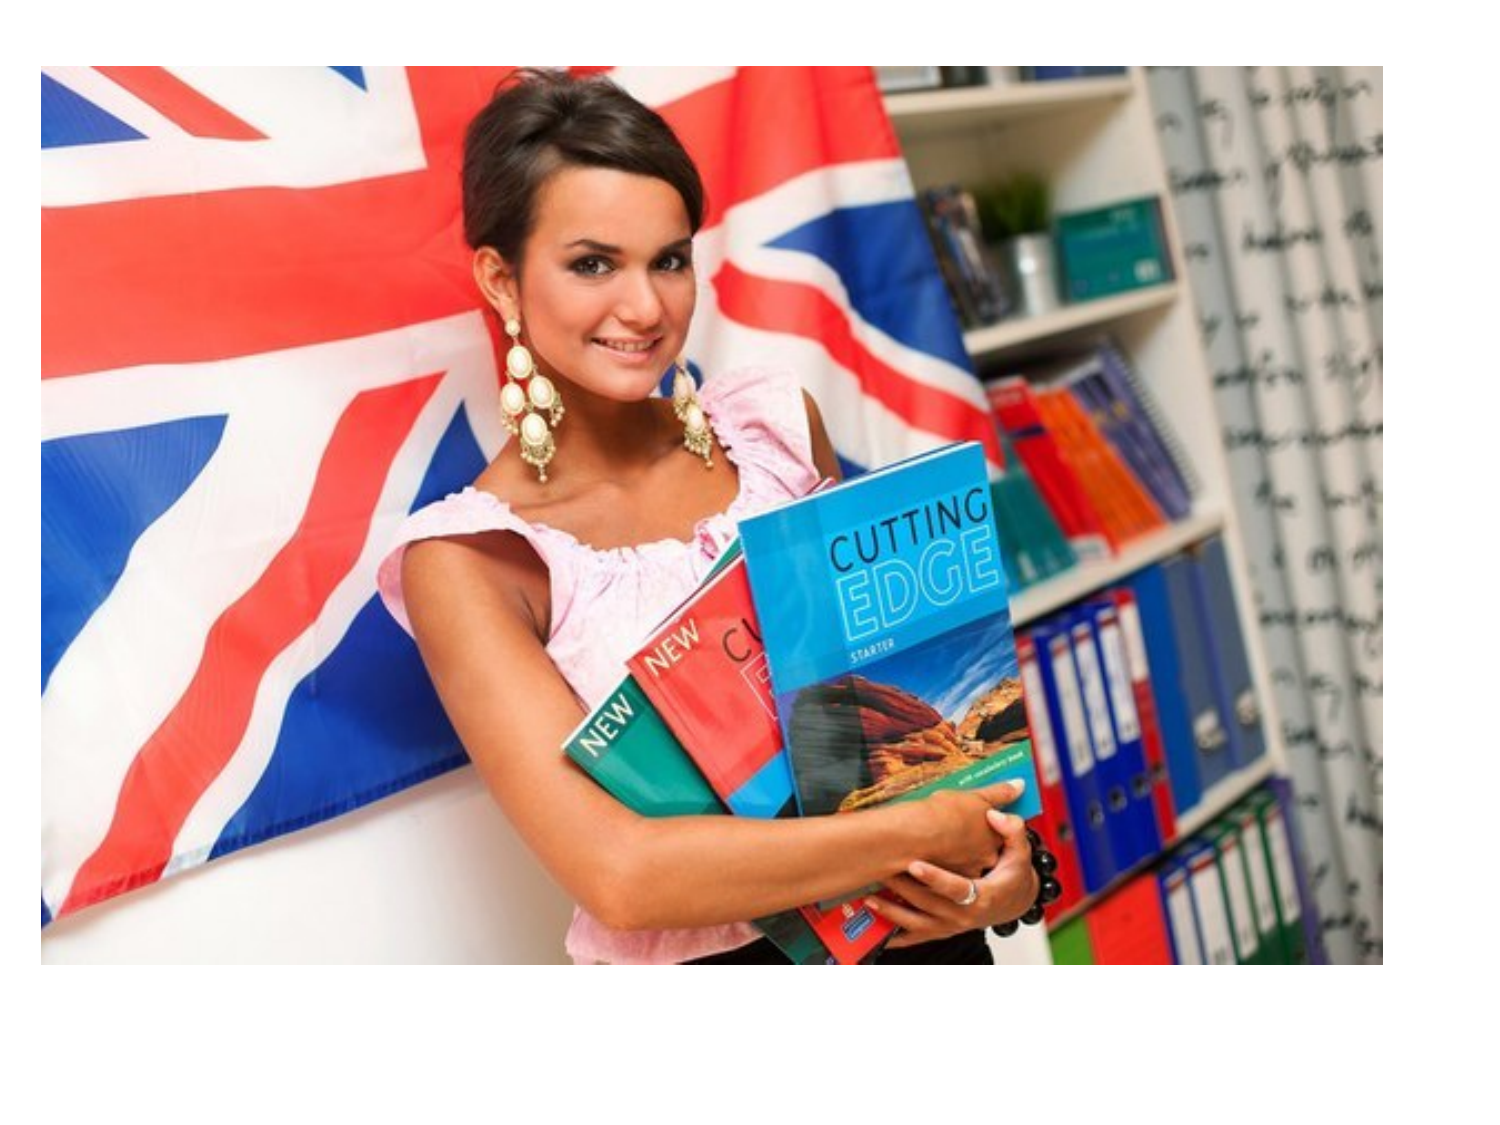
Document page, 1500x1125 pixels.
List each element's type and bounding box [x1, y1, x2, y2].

picture [40, 66, 1383, 965]
